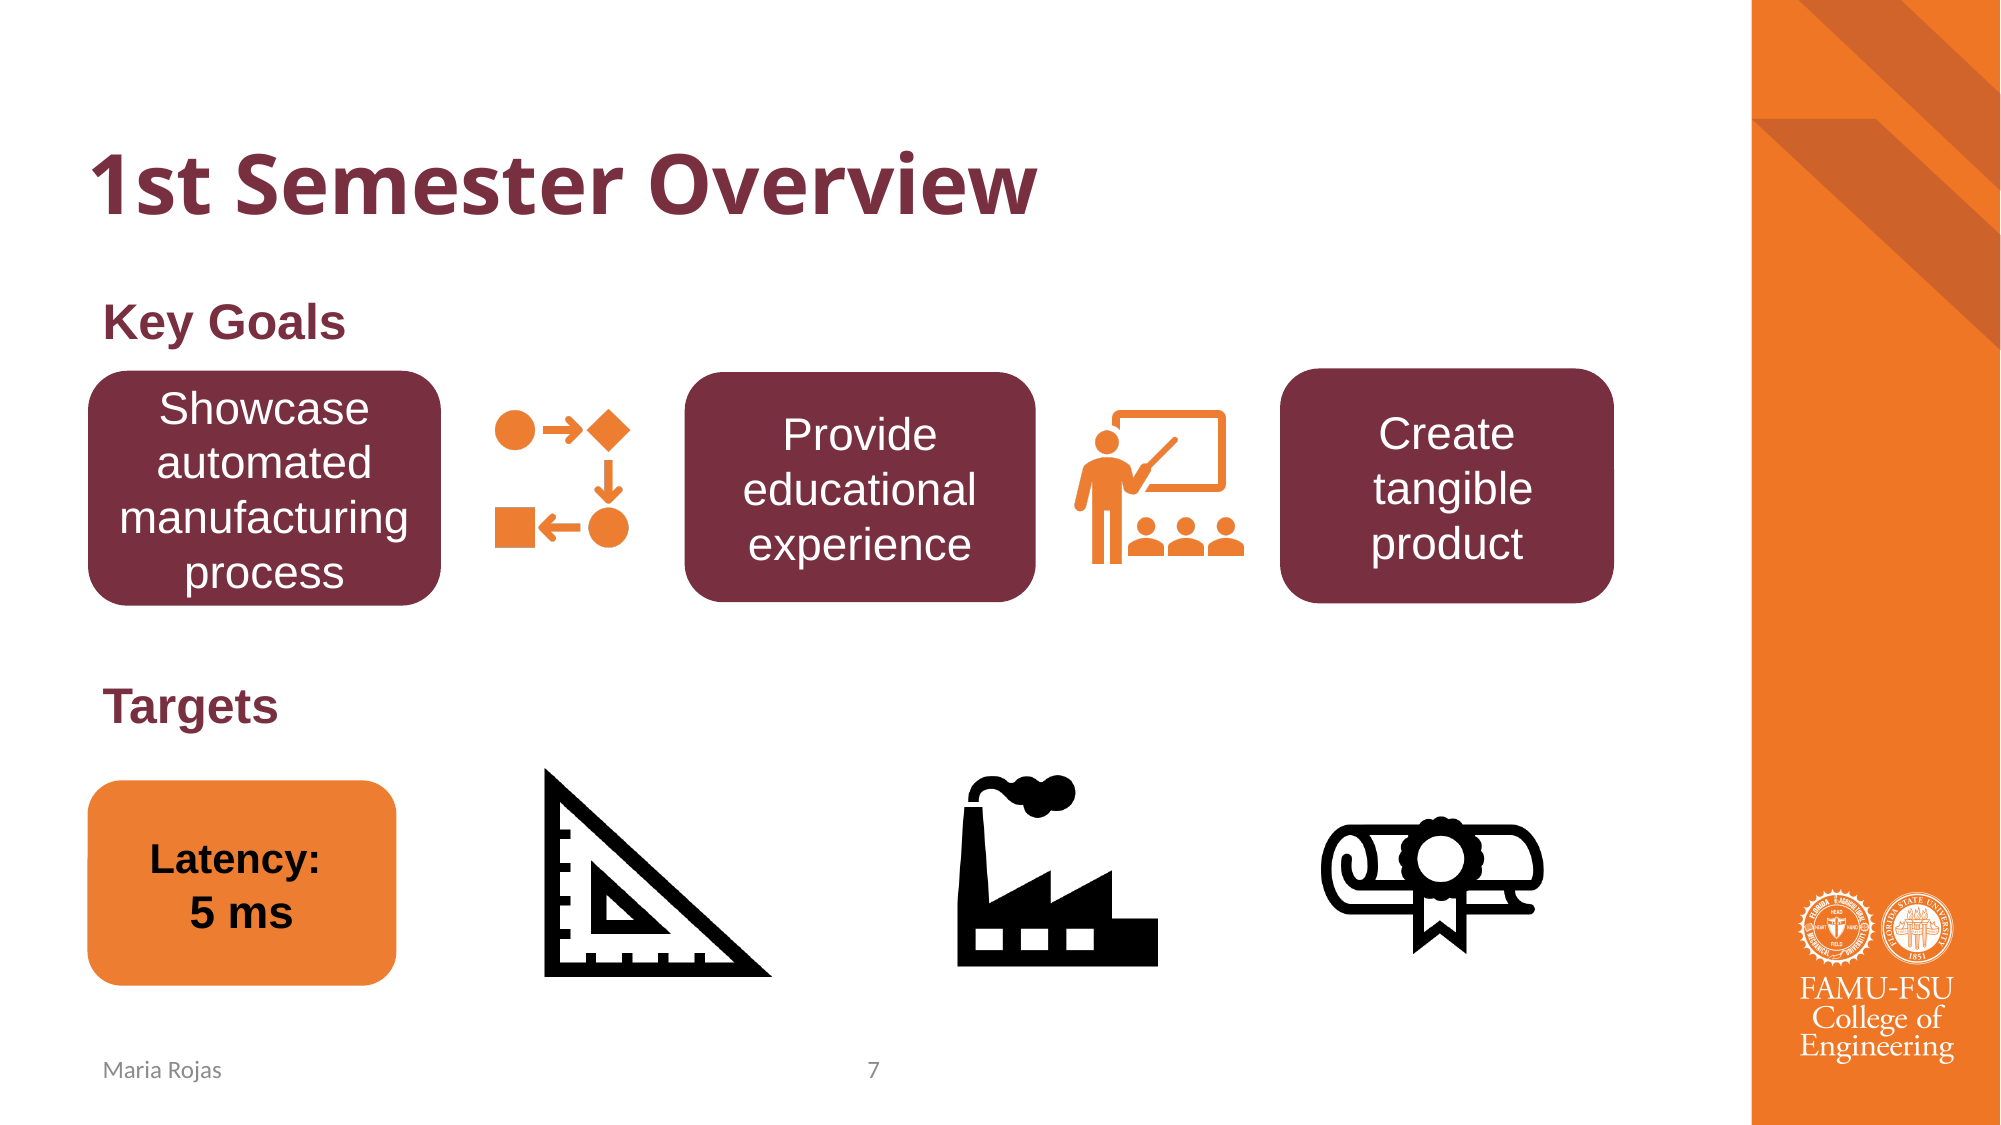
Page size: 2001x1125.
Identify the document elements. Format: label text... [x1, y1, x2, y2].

text_box Create tangible product [1279, 367, 1616, 605]
picture [534, 757, 782, 986]
title 1st Semester Overview [87, 75, 1663, 233]
picture [1303, 758, 1560, 1013]
slide_number 7 [813, 1046, 934, 1092]
text_box Targets [87, 666, 467, 742]
list [87, 299, 1663, 1013]
footer Maria Rojas [87, 1046, 789, 1092]
picture [467, 382, 658, 573]
text_box Showcase automated manufacturing process [87, 369, 442, 607]
text_box Key Goals [87, 281, 481, 357]
picture [1798, 889, 1954, 1064]
text_box Provide educational experience [683, 371, 1037, 604]
picture [1064, 390, 1256, 583]
picture [934, 743, 1181, 998]
text_box Latency: 5 ms [86, 779, 398, 987]
